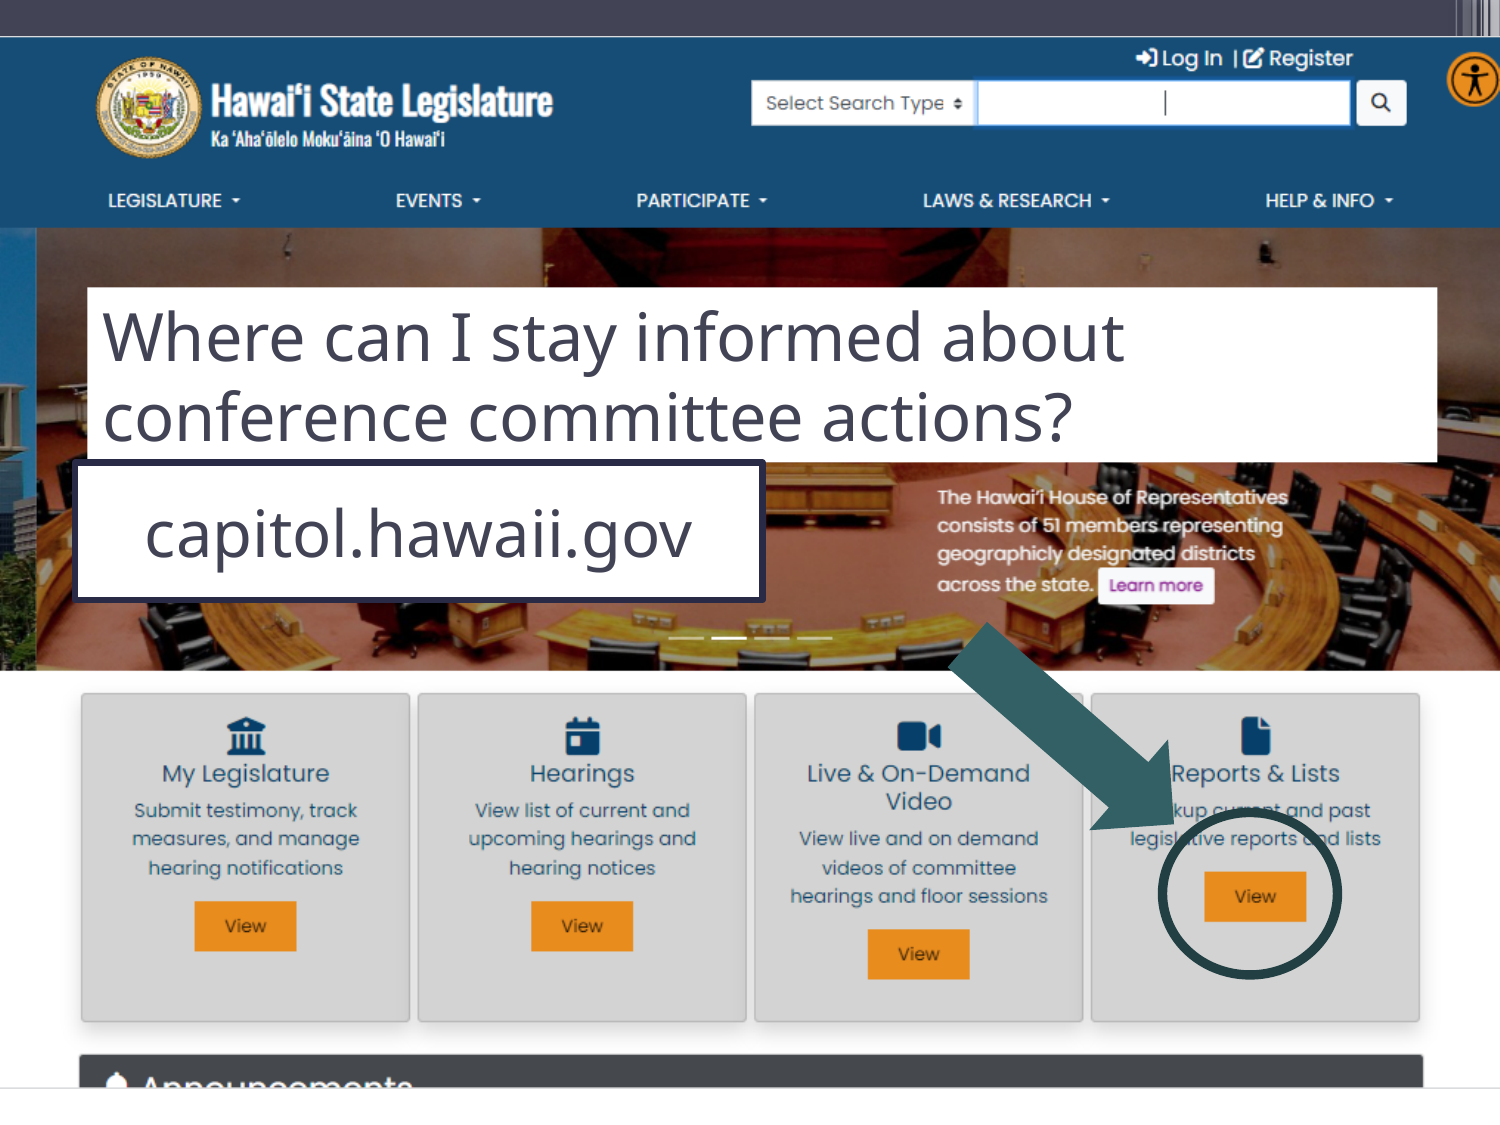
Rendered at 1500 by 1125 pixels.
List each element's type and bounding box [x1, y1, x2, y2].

picture [0, 35, 1500, 1090]
text_box [933, 673, 1338, 976]
